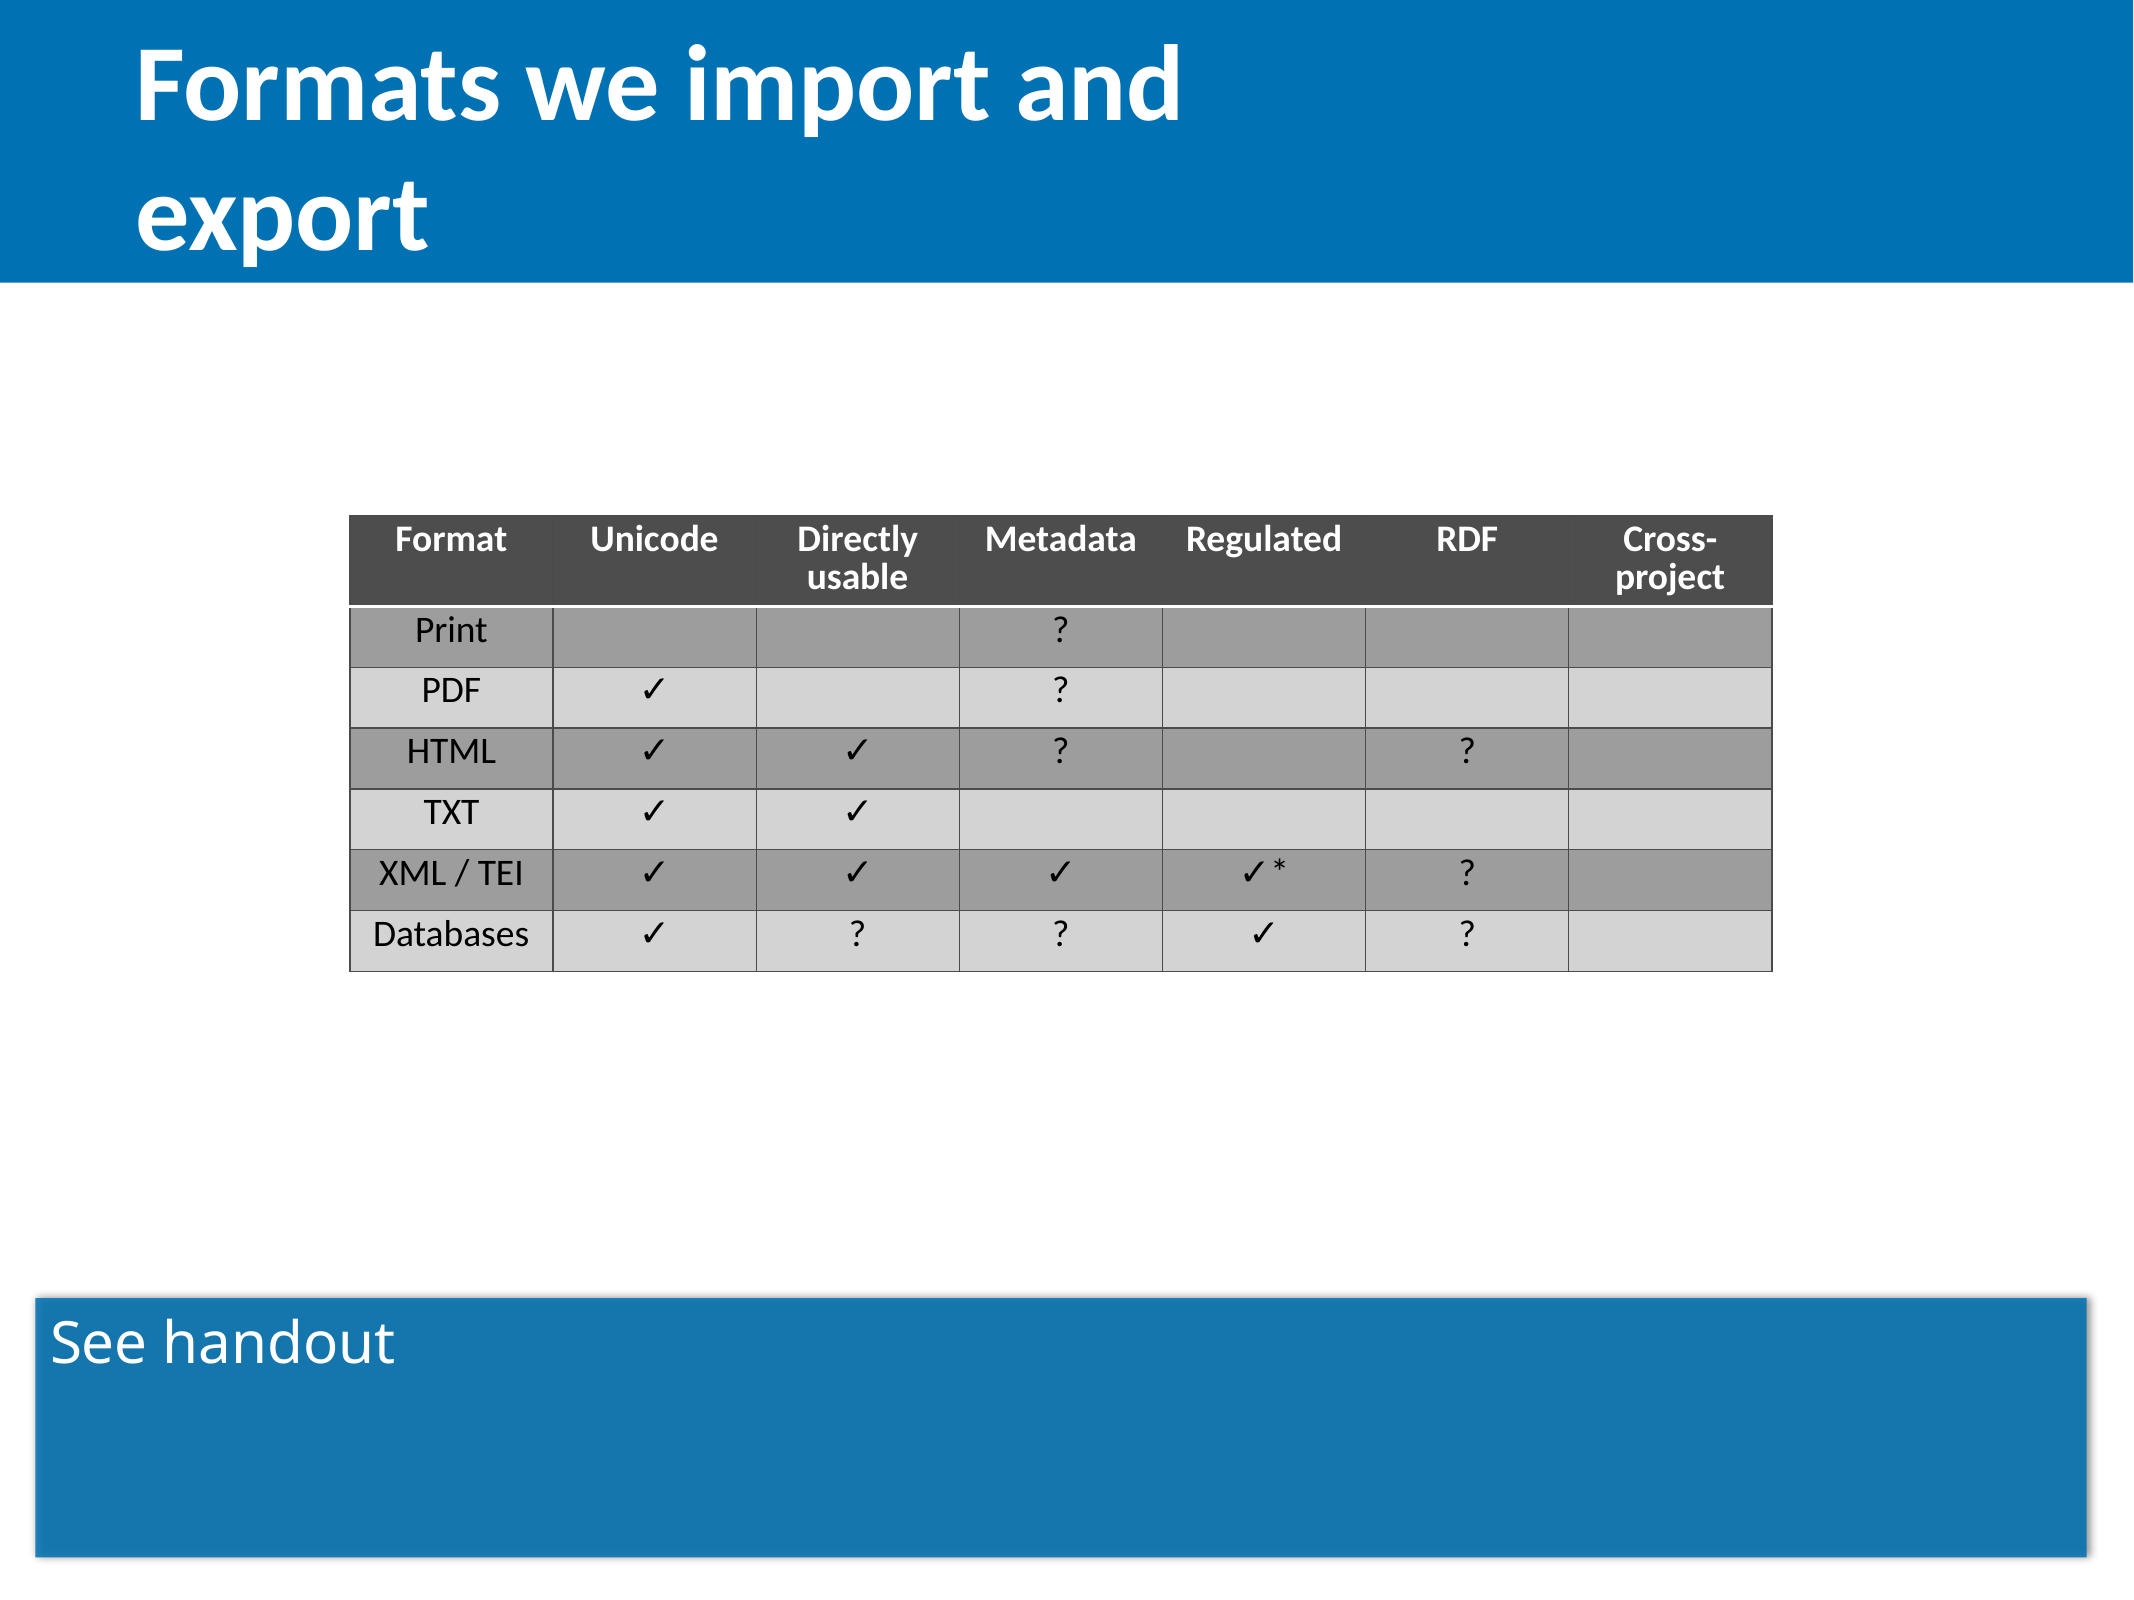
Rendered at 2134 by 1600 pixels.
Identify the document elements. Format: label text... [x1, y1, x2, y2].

table_cell PDF [351, 668, 552, 727]
table_cell ✓ [554, 850, 756, 910]
table_header Regulated [1163, 517, 1365, 605]
table_cell XML / TEI [351, 850, 552, 910]
list Formats we import and export [126, 72, 1373, 212]
table_cell ✓ [757, 729, 959, 788]
table_cell ✓* [1163, 850, 1365, 910]
table_cell [1569, 729, 1771, 788]
table_cell [1366, 790, 1568, 849]
table_header Cross-project [1569, 517, 1771, 605]
table_cell ? [960, 729, 1162, 788]
table_cell [1366, 668, 1568, 727]
table_cell ? [1366, 850, 1568, 910]
table_cell ? [1366, 911, 1568, 971]
table_cell [1163, 729, 1365, 788]
table_cell ? [960, 668, 1162, 727]
table_cell TXT [351, 790, 552, 849]
table_cell ✓ [1163, 911, 1365, 971]
table_cell [1569, 608, 1771, 667]
table_header Format [351, 517, 552, 605]
table_cell [1569, 668, 1771, 727]
table_header RDF [1366, 517, 1568, 605]
table_cell [1569, 911, 1771, 971]
table_cell [554, 608, 756, 667]
table_cell ✓ [757, 850, 959, 910]
table_header Metadata [960, 517, 1162, 605]
table_cell HTML [351, 729, 552, 788]
table_cell ? [1366, 729, 1568, 788]
table_cell ? [757, 911, 959, 971]
table_header Unicode [554, 517, 756, 605]
table_cell [757, 668, 959, 727]
table_cell [960, 790, 1162, 849]
text_box See handout [34, 1297, 2087, 1558]
table_cell ? [960, 608, 1162, 667]
table_cell [1569, 850, 1771, 910]
table_cell ✓ [554, 790, 756, 849]
table_header Directly usable [757, 517, 959, 605]
table_cell [1163, 790, 1365, 849]
table_cell [757, 608, 959, 667]
table_cell [1366, 608, 1568, 667]
table_cell [1163, 668, 1365, 727]
table_cell Databases [351, 911, 552, 971]
table_cell ✓ [960, 850, 1162, 910]
table_cell ? [960, 911, 1162, 971]
table_cell ✓ [757, 790, 959, 849]
table_cell ✓ [554, 729, 756, 788]
table_cell ✓ [554, 911, 756, 971]
table_cell ✓ [554, 668, 756, 727]
table_cell [1163, 608, 1365, 667]
table_cell [1569, 790, 1771, 849]
table_cell Print [351, 608, 552, 667]
